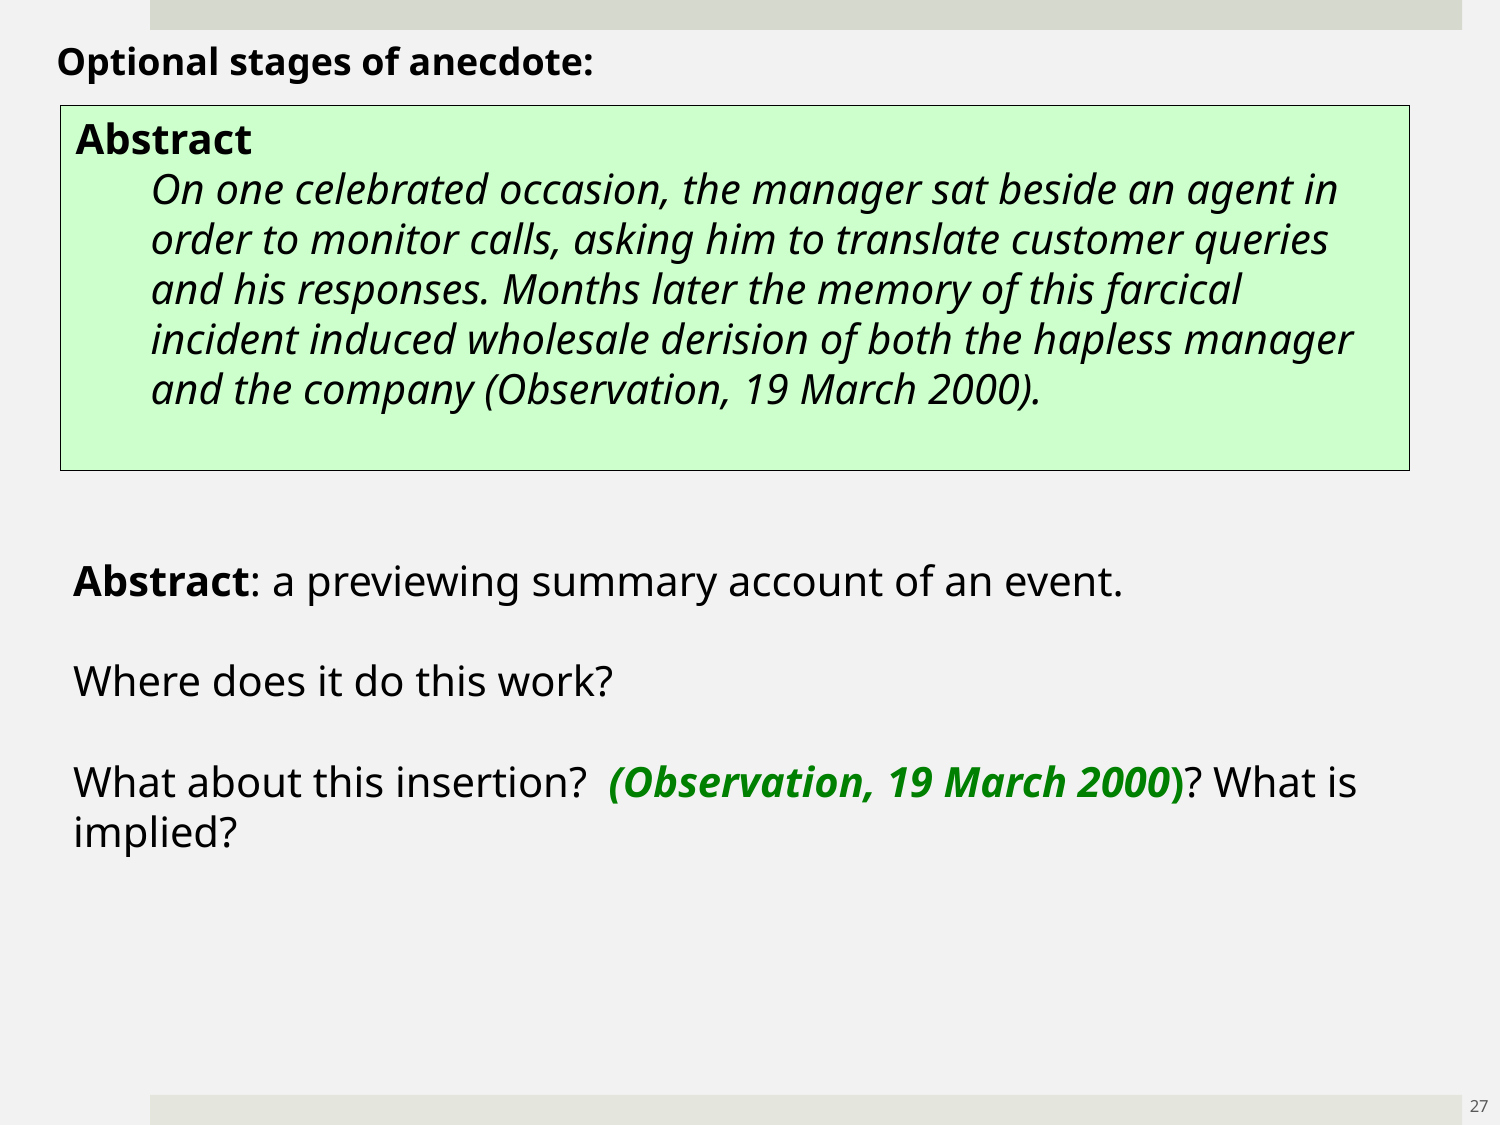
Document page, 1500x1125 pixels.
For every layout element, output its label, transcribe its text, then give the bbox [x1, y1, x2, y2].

text_box Optional stages of anecdote: [41, 30, 1367, 90]
slide_number 27 [1441, 1077, 1500, 1125]
text_box Abstract On one celebrated occasion, the manager sat beside an agent in order to monitor calls, asking him to translate customer queries and his responses. Months later the memory of this farcical incident induced wholesale derision of both the hapless manager and the company (Observation, 19 March 2000). [60, 105, 1410, 471]
text_box Abstract: a previewing summary account of an event. Where does it do this work? What about this insertion? (Observation, 19 March 2000)? What is implied? [58, 547, 1442, 863]
